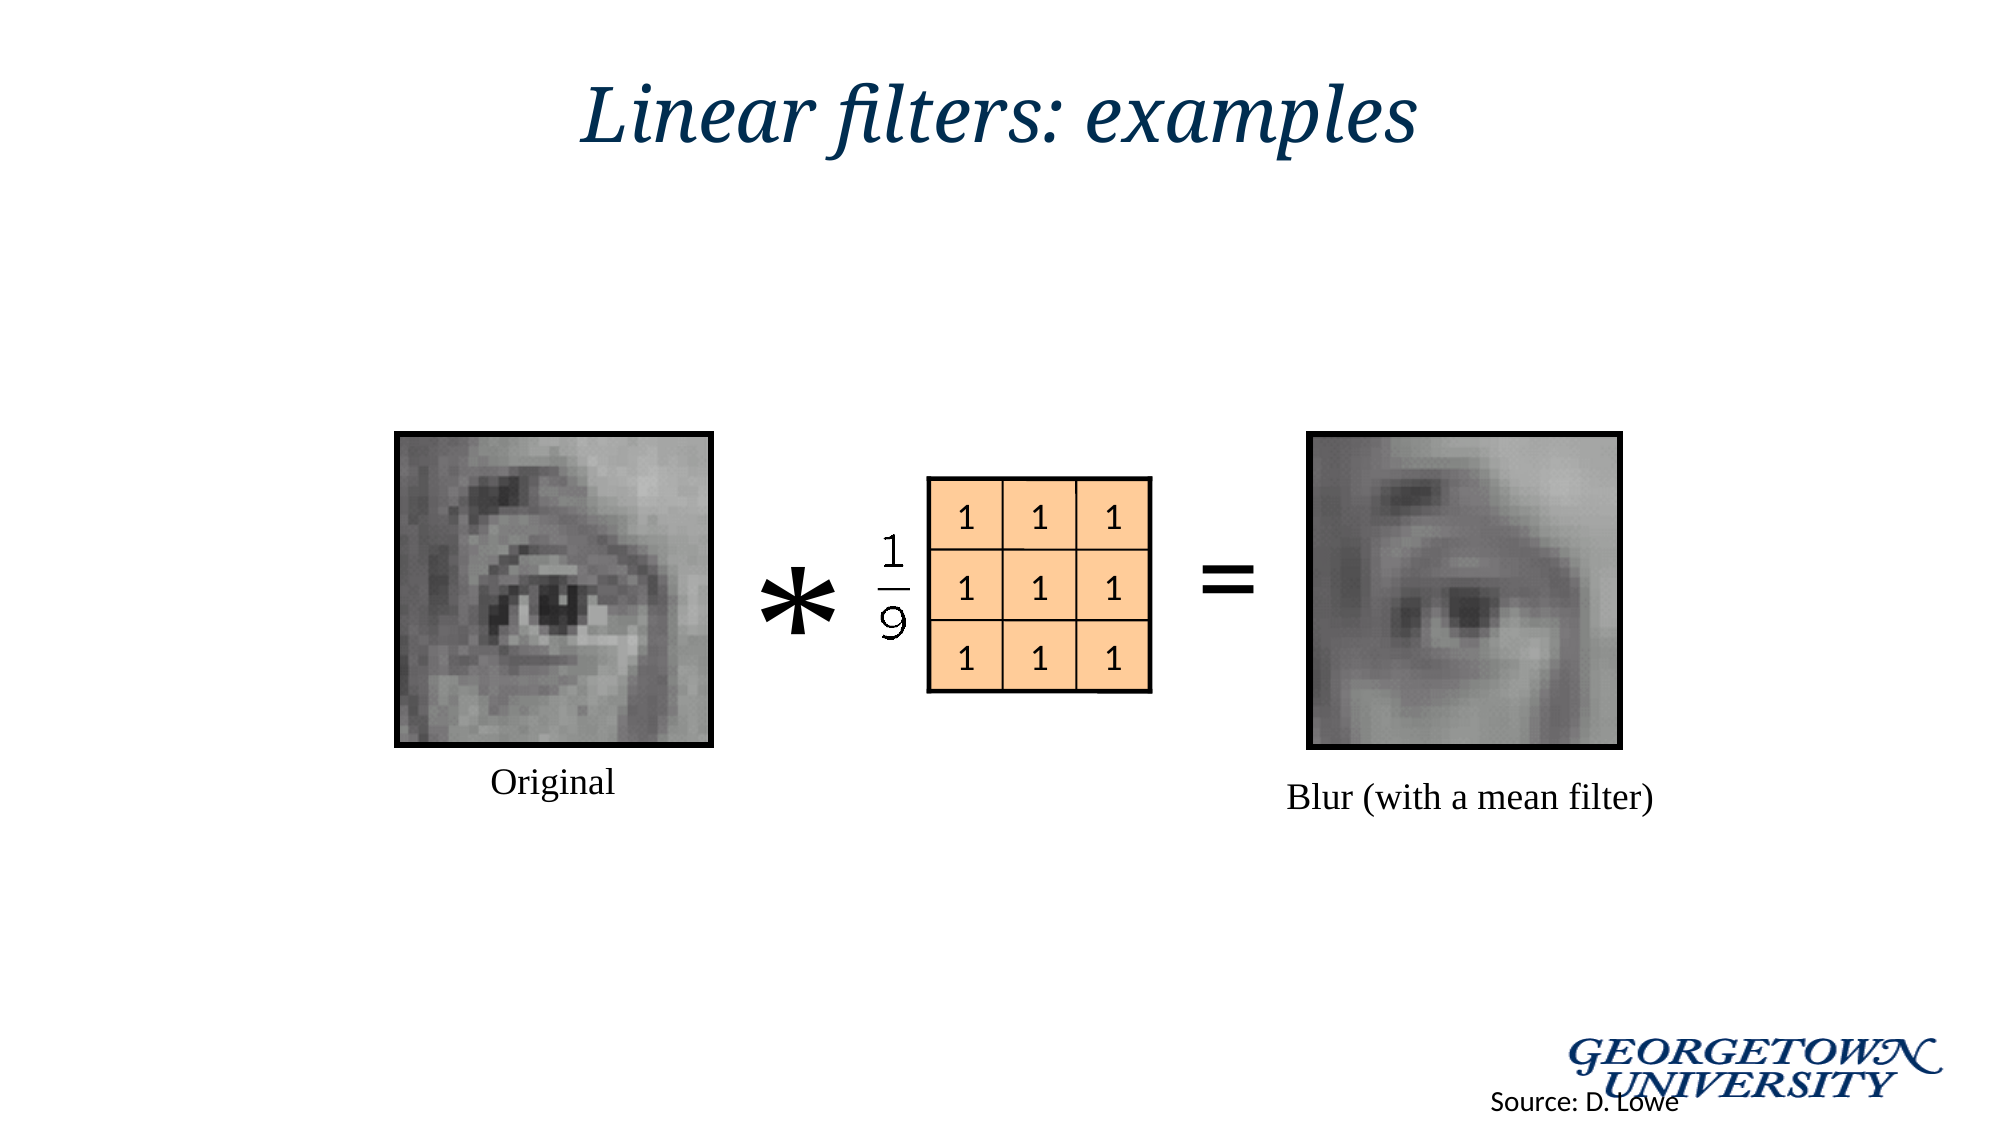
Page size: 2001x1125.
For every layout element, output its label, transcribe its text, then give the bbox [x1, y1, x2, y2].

text_box Blur (with a mean filter) [1271, 764, 1675, 824]
text_box = [1182, 487, 1275, 653]
title Linear filters: examples [99, 57, 1900, 166]
text_box Source: D. Lowe [1475, 1074, 1695, 1125]
picture [2, 3, 2001, 1125]
text_box Original [475, 751, 631, 810]
text_box * [737, 496, 861, 732]
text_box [874, 478, 1151, 692]
